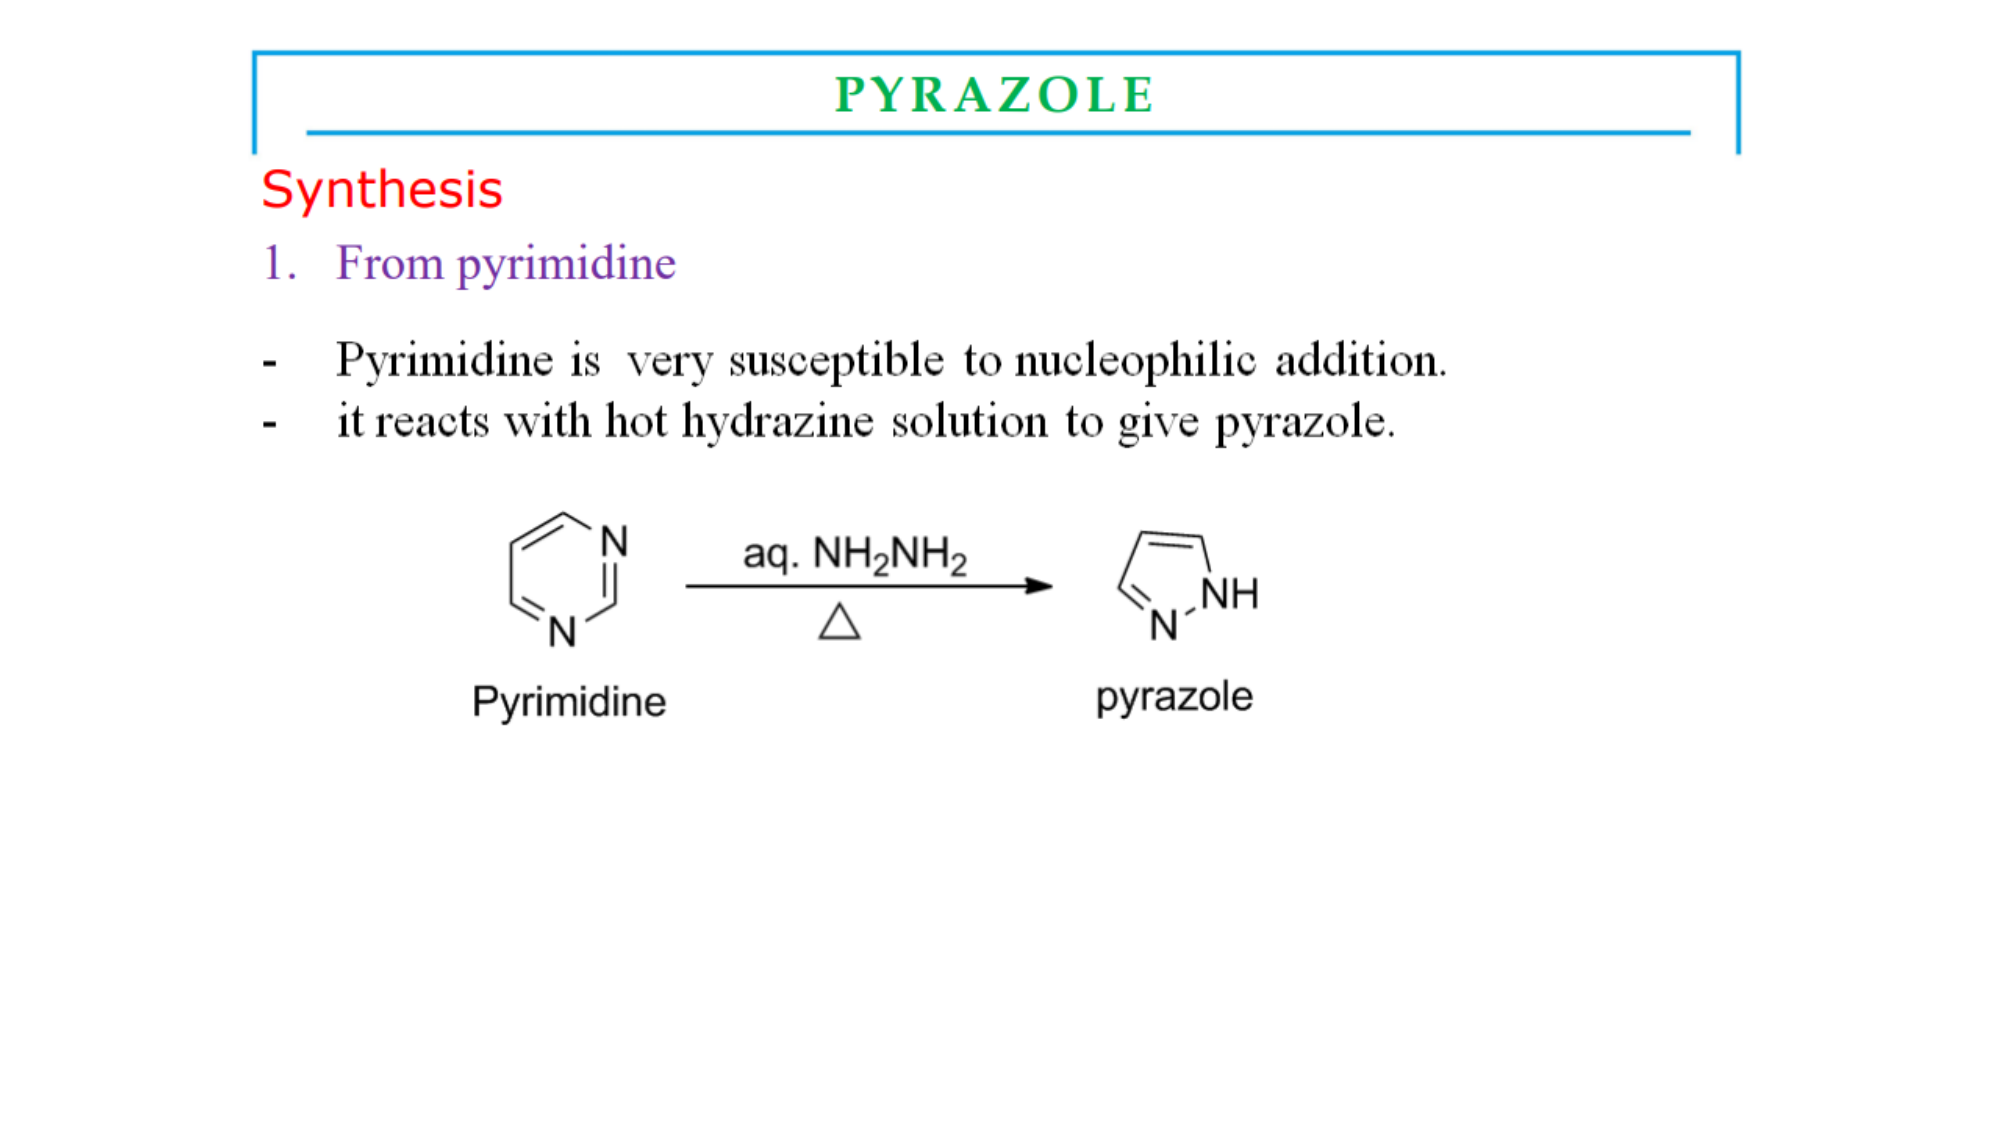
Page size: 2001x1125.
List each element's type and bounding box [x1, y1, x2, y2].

picture [248, 46, 1743, 1079]
